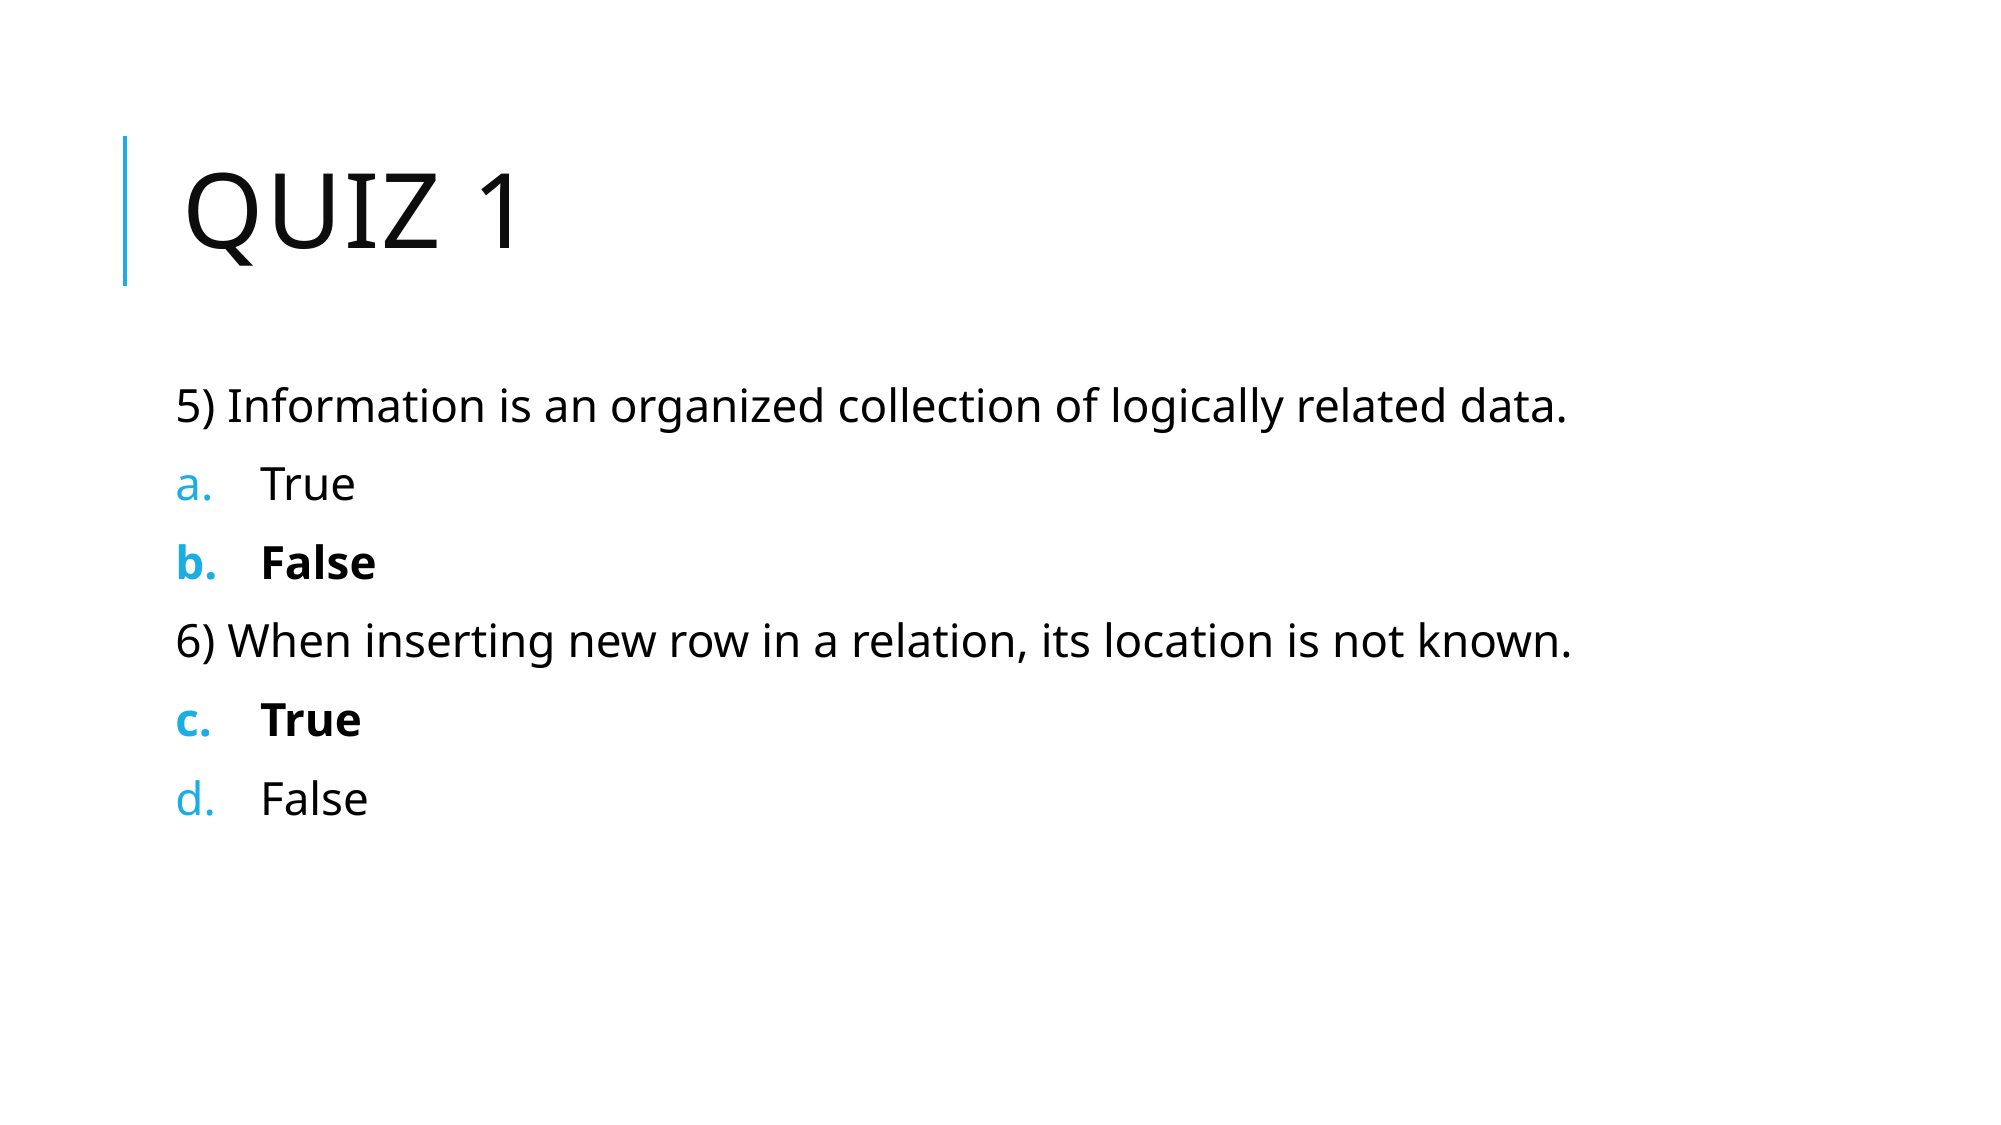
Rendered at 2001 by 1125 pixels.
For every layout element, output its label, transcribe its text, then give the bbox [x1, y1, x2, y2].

list 5) Information is an organized collection of logically related data. True False 6) When inserting new row in a relation, its location is not known. True False [168, 375, 1763, 1035]
title Quiz 1 [168, 96, 1763, 342]
